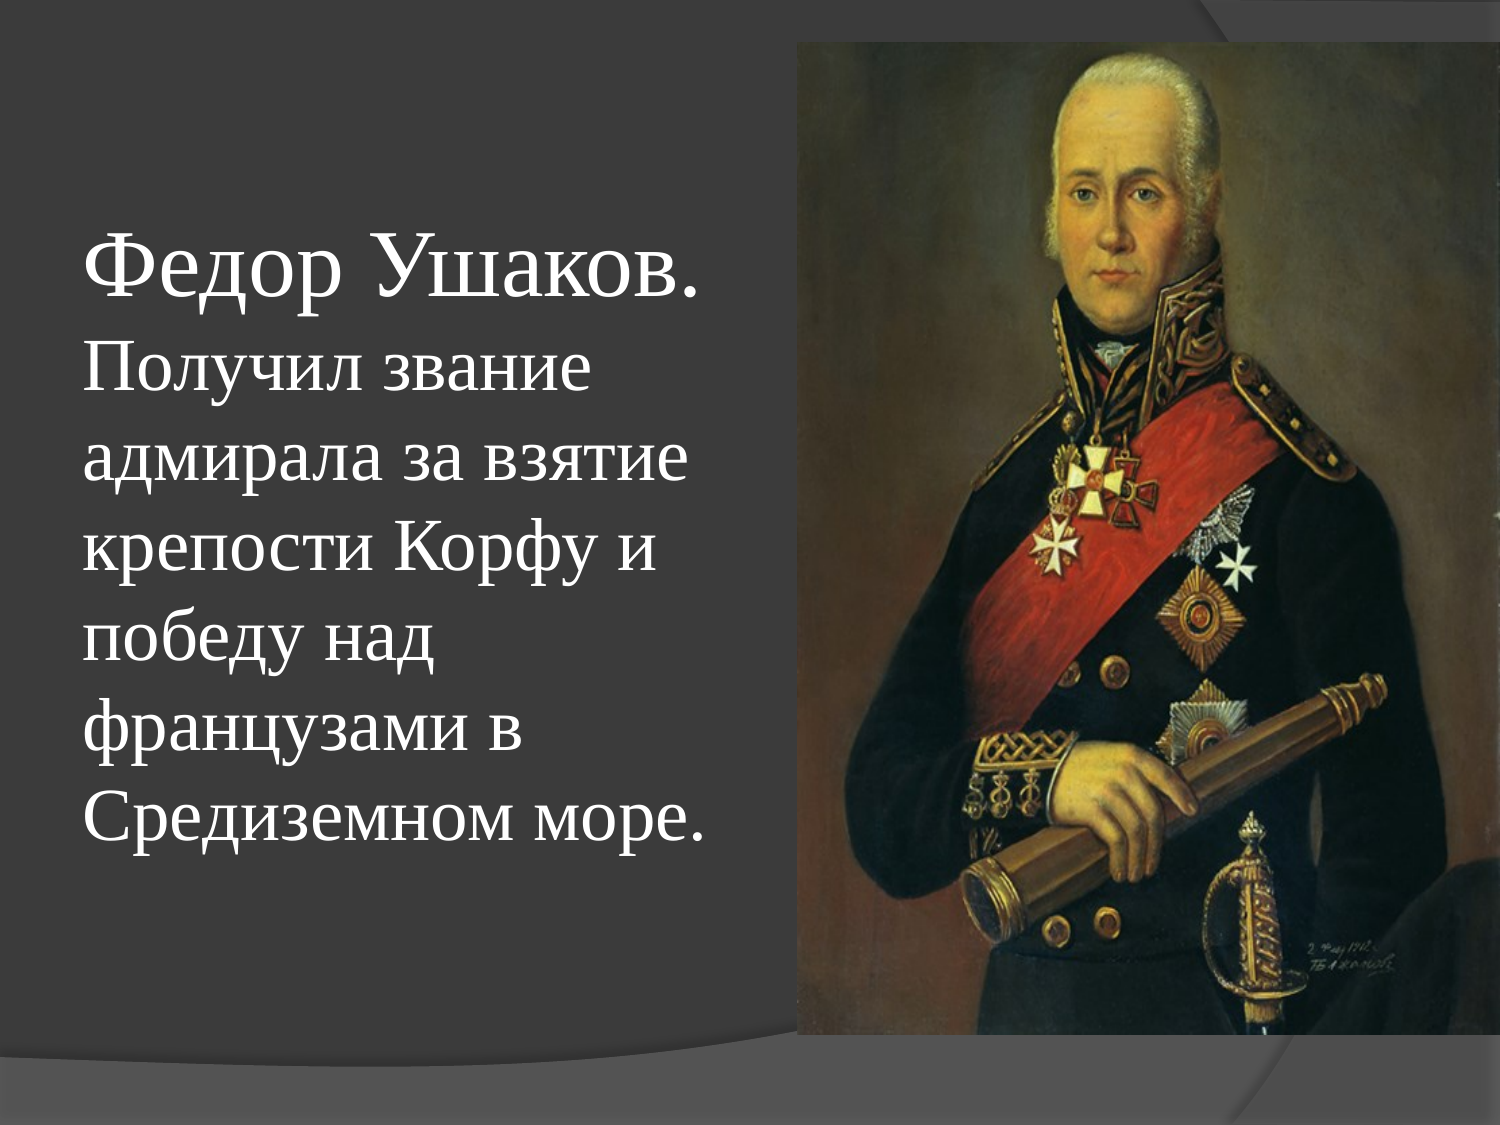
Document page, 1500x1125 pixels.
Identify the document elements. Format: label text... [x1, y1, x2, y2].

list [796, 42, 1500, 1036]
title Федор Ушаков. Получил звание адмирала за взятие крепости Корфу и победу над французами в Средиземном море. [75, 45, 786, 1012]
